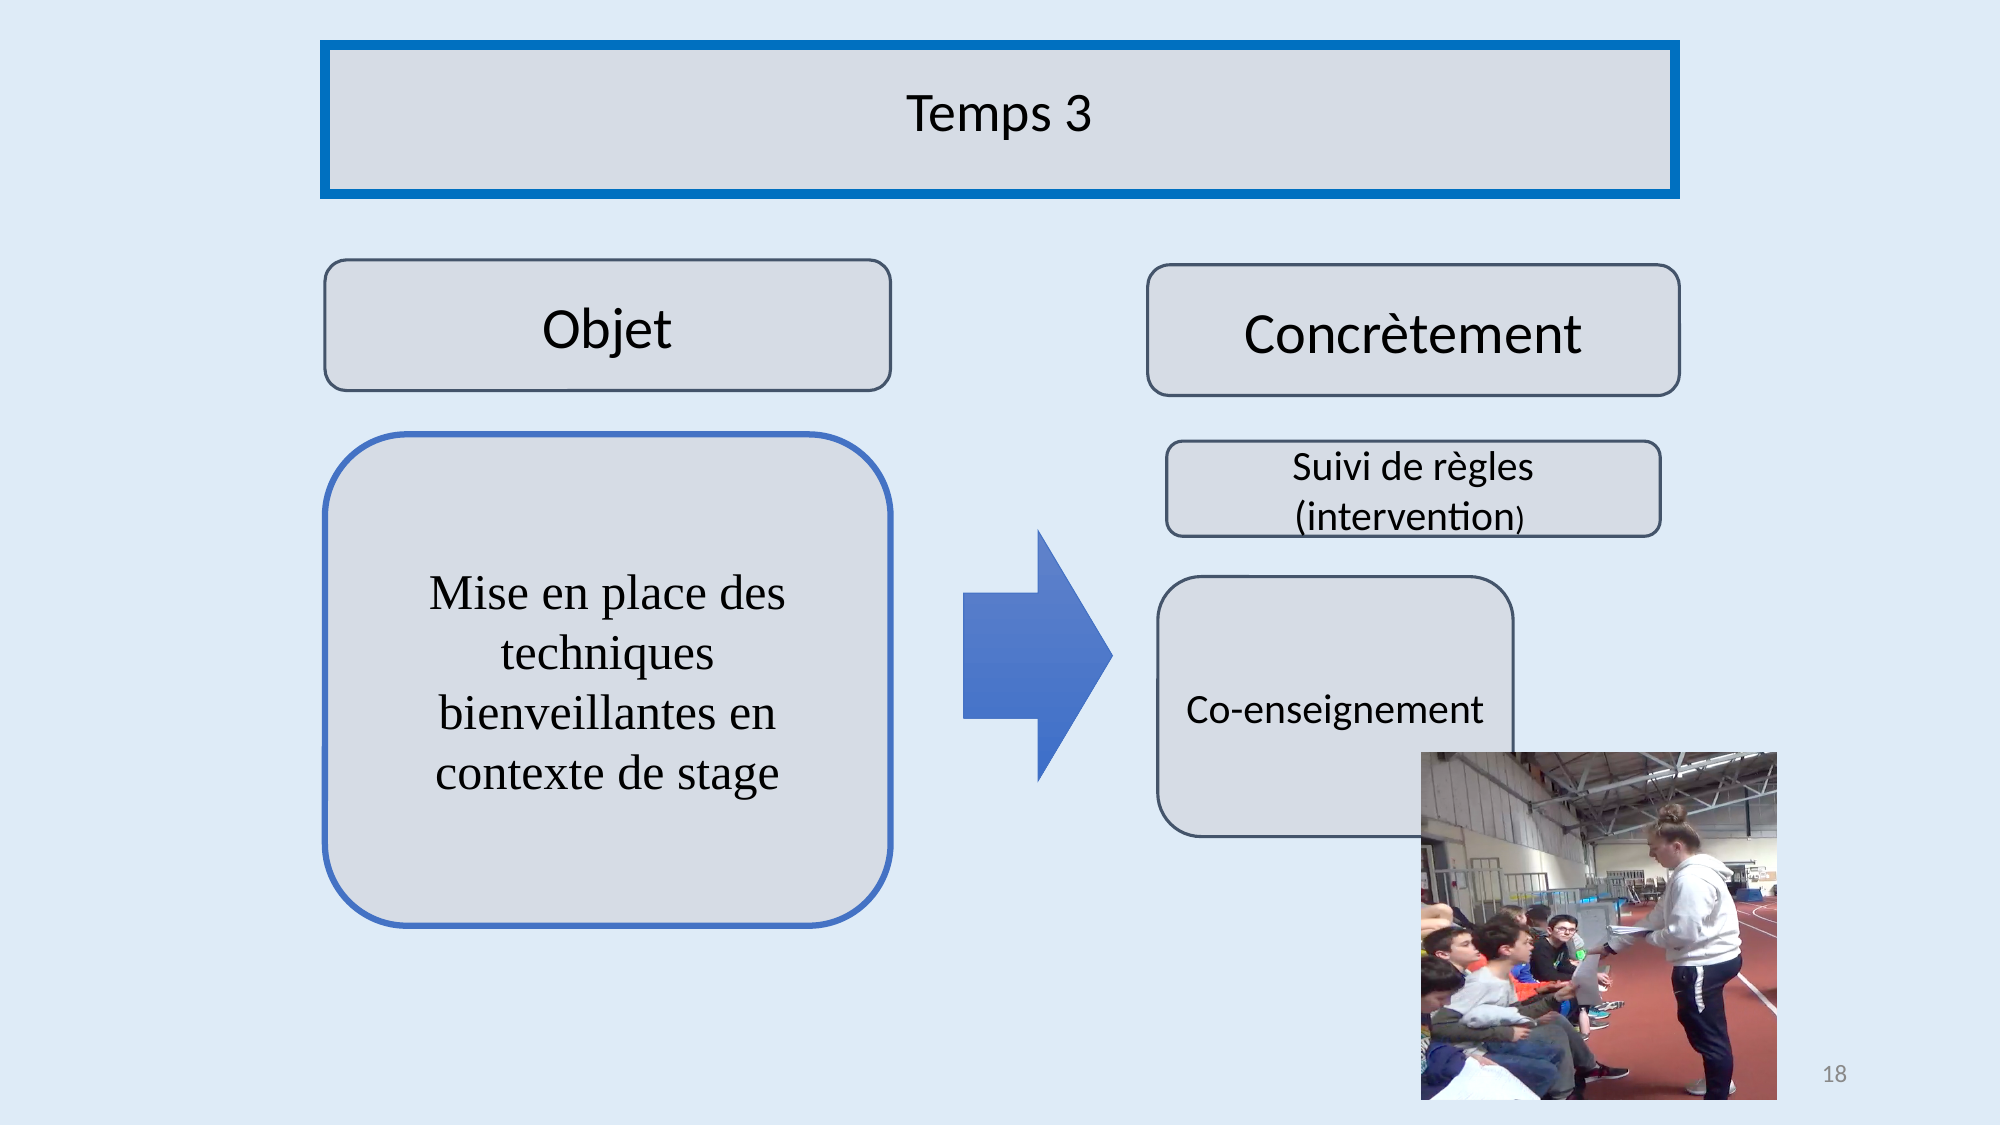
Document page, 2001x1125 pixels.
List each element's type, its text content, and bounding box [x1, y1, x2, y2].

text_box Mise en place des techniques bienveillantes en contexte de stage [324, 433, 892, 927]
title Temps 3 [324, 45, 1675, 194]
text_box Concrètement [1147, 264, 1681, 397]
text_box Objet [324, 259, 892, 392]
slide_number 18 [1412, 1042, 1863, 1103]
picture [1421, 752, 1777, 1100]
text_box Co-enseignement [1157, 576, 1514, 838]
text_box Suivi de règles (intervention) [1166, 440, 1661, 537]
list [324, 259, 1675, 1003]
text_box [963, 528, 1114, 783]
